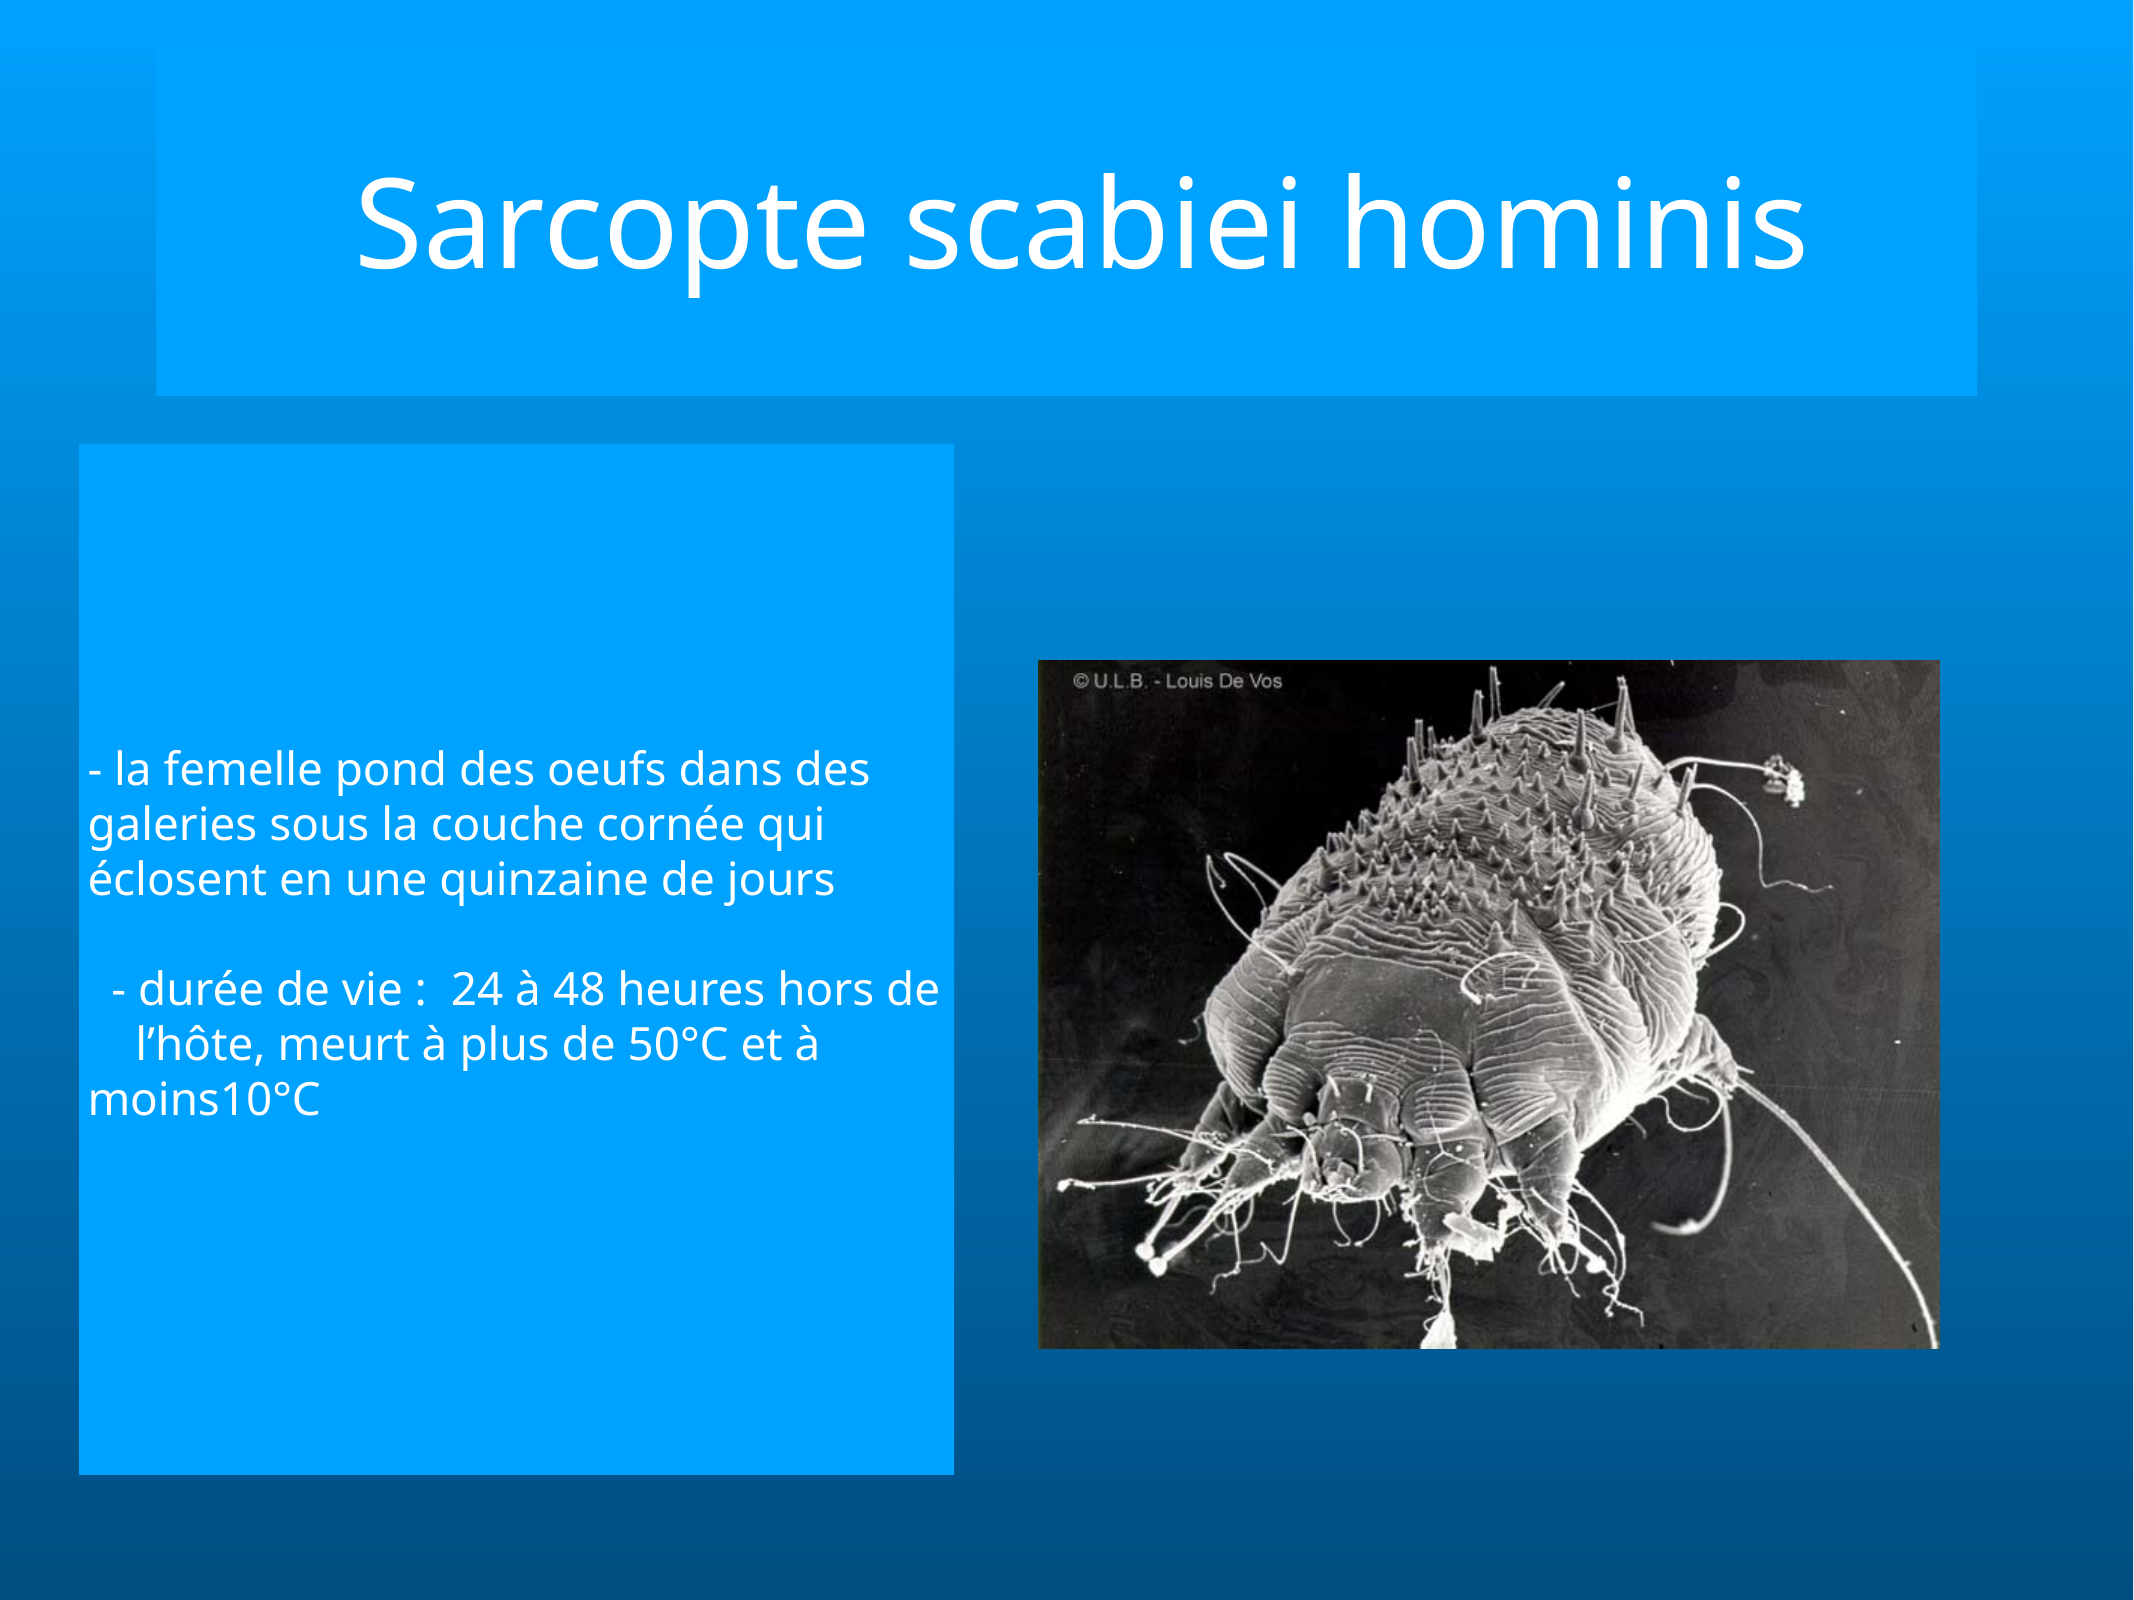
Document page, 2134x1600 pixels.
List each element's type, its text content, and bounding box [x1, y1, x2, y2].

list - la femelle pond des oeufs dans des galeries sous la couche cornée qui éclosent en une quinzaine de jours - durée de vie : 24 à 48 heures hors de l’hôte, meurt à plus de 50°C et à moins10°C [78, 443, 955, 1476]
title Sarcopte scabiei hominis [155, 41, 1978, 397]
picture [1037, 660, 1940, 1349]
